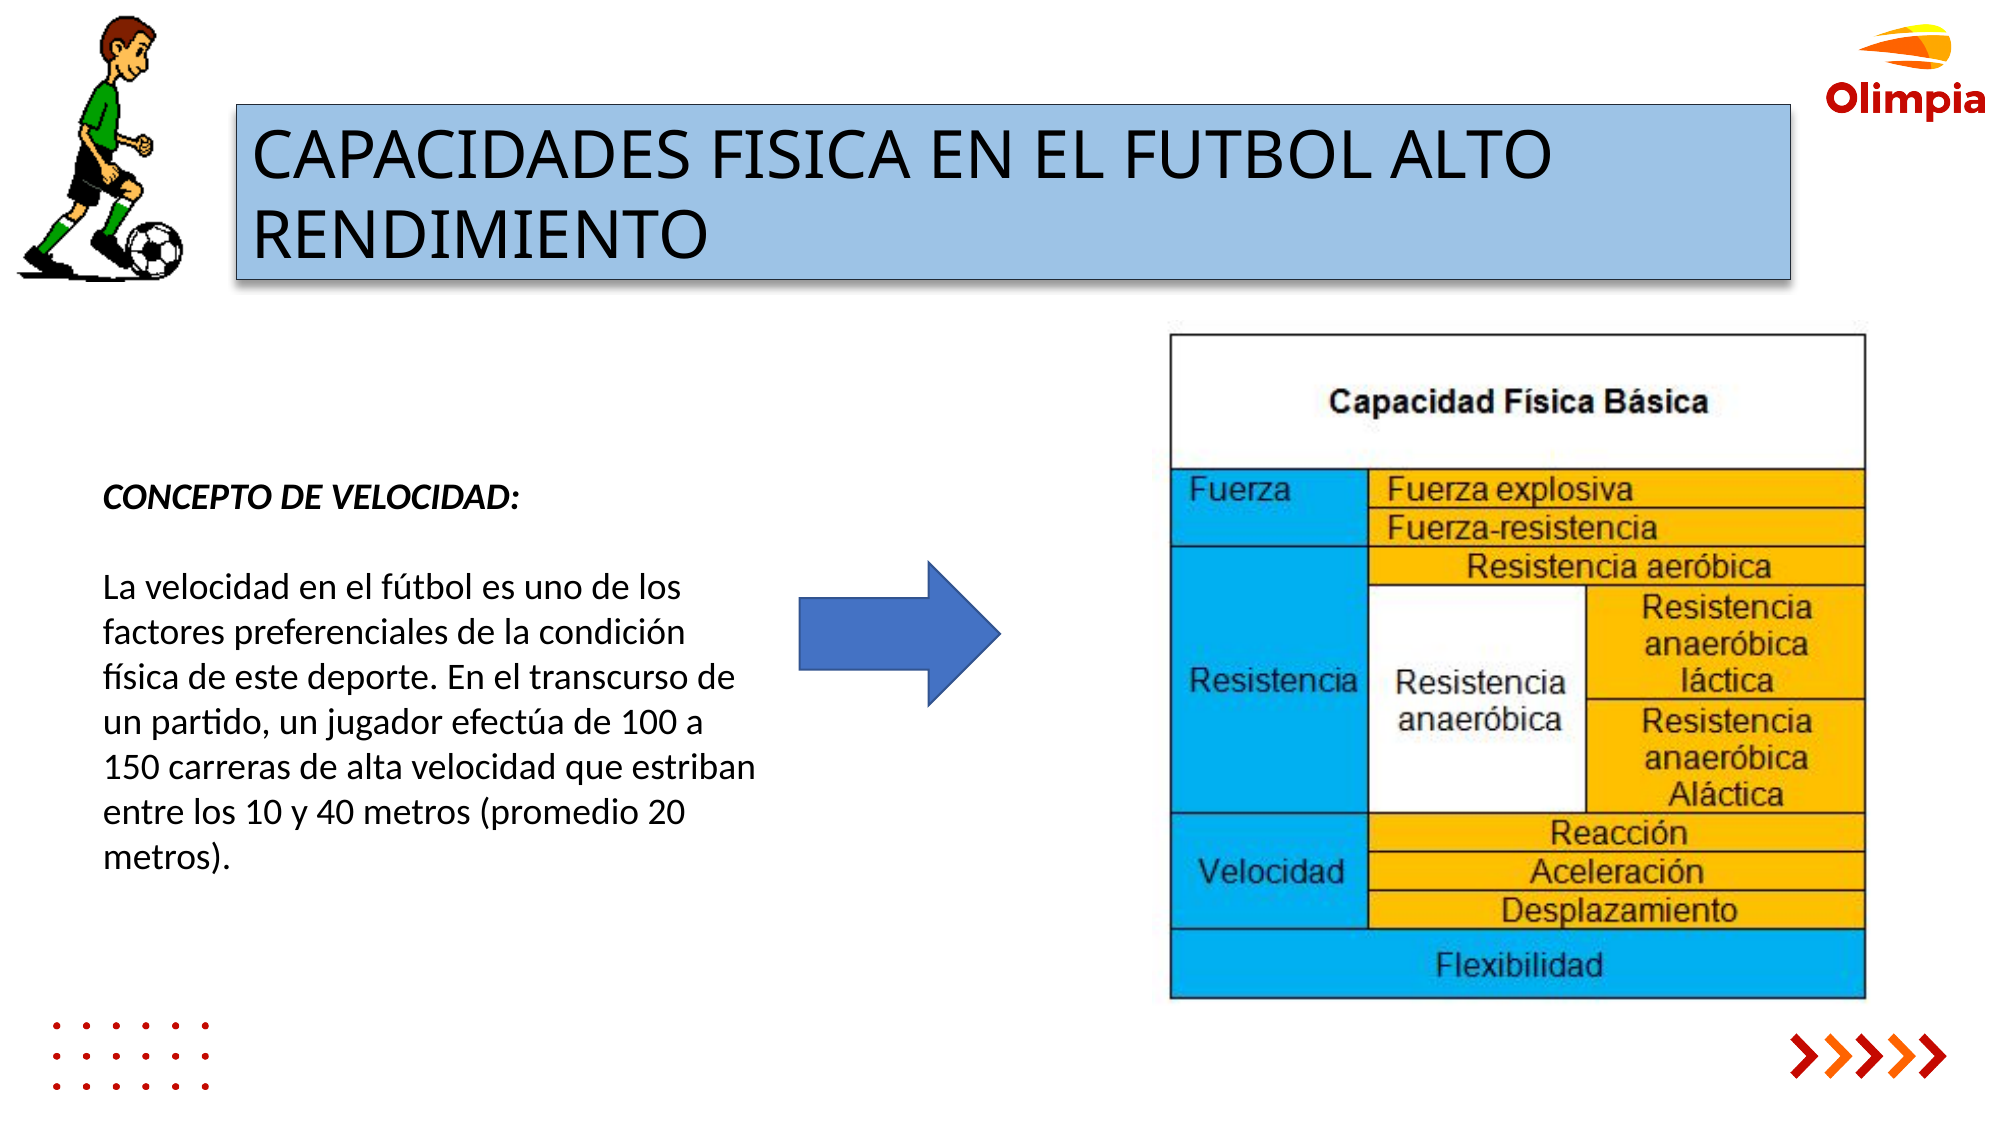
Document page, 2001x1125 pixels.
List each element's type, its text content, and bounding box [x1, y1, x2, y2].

picture [0, 0, 249, 282]
text_box [798, 560, 1002, 708]
picture [1790, 1033, 1947, 1079]
picture [1152, 320, 1887, 1021]
text_box CONCEPTO DE VELOCIDAD: La velocidad en el fútbol es uno de los factores preferenciales de la condición física de este deporte. En el transcurso de un partido, un jugador efectúa de 100 a 150 carreras de alta velocidad que estriban entre los 10 y 40 metros (promedio 20 metros). [88, 464, 780, 885]
picture [53, 1022, 209, 1090]
text_box CAPACIDADES FISICA EN EL FUTBOL ALTO RENDIMIENTO [249, 104, 1791, 280]
picture [1826, 24, 1985, 122]
